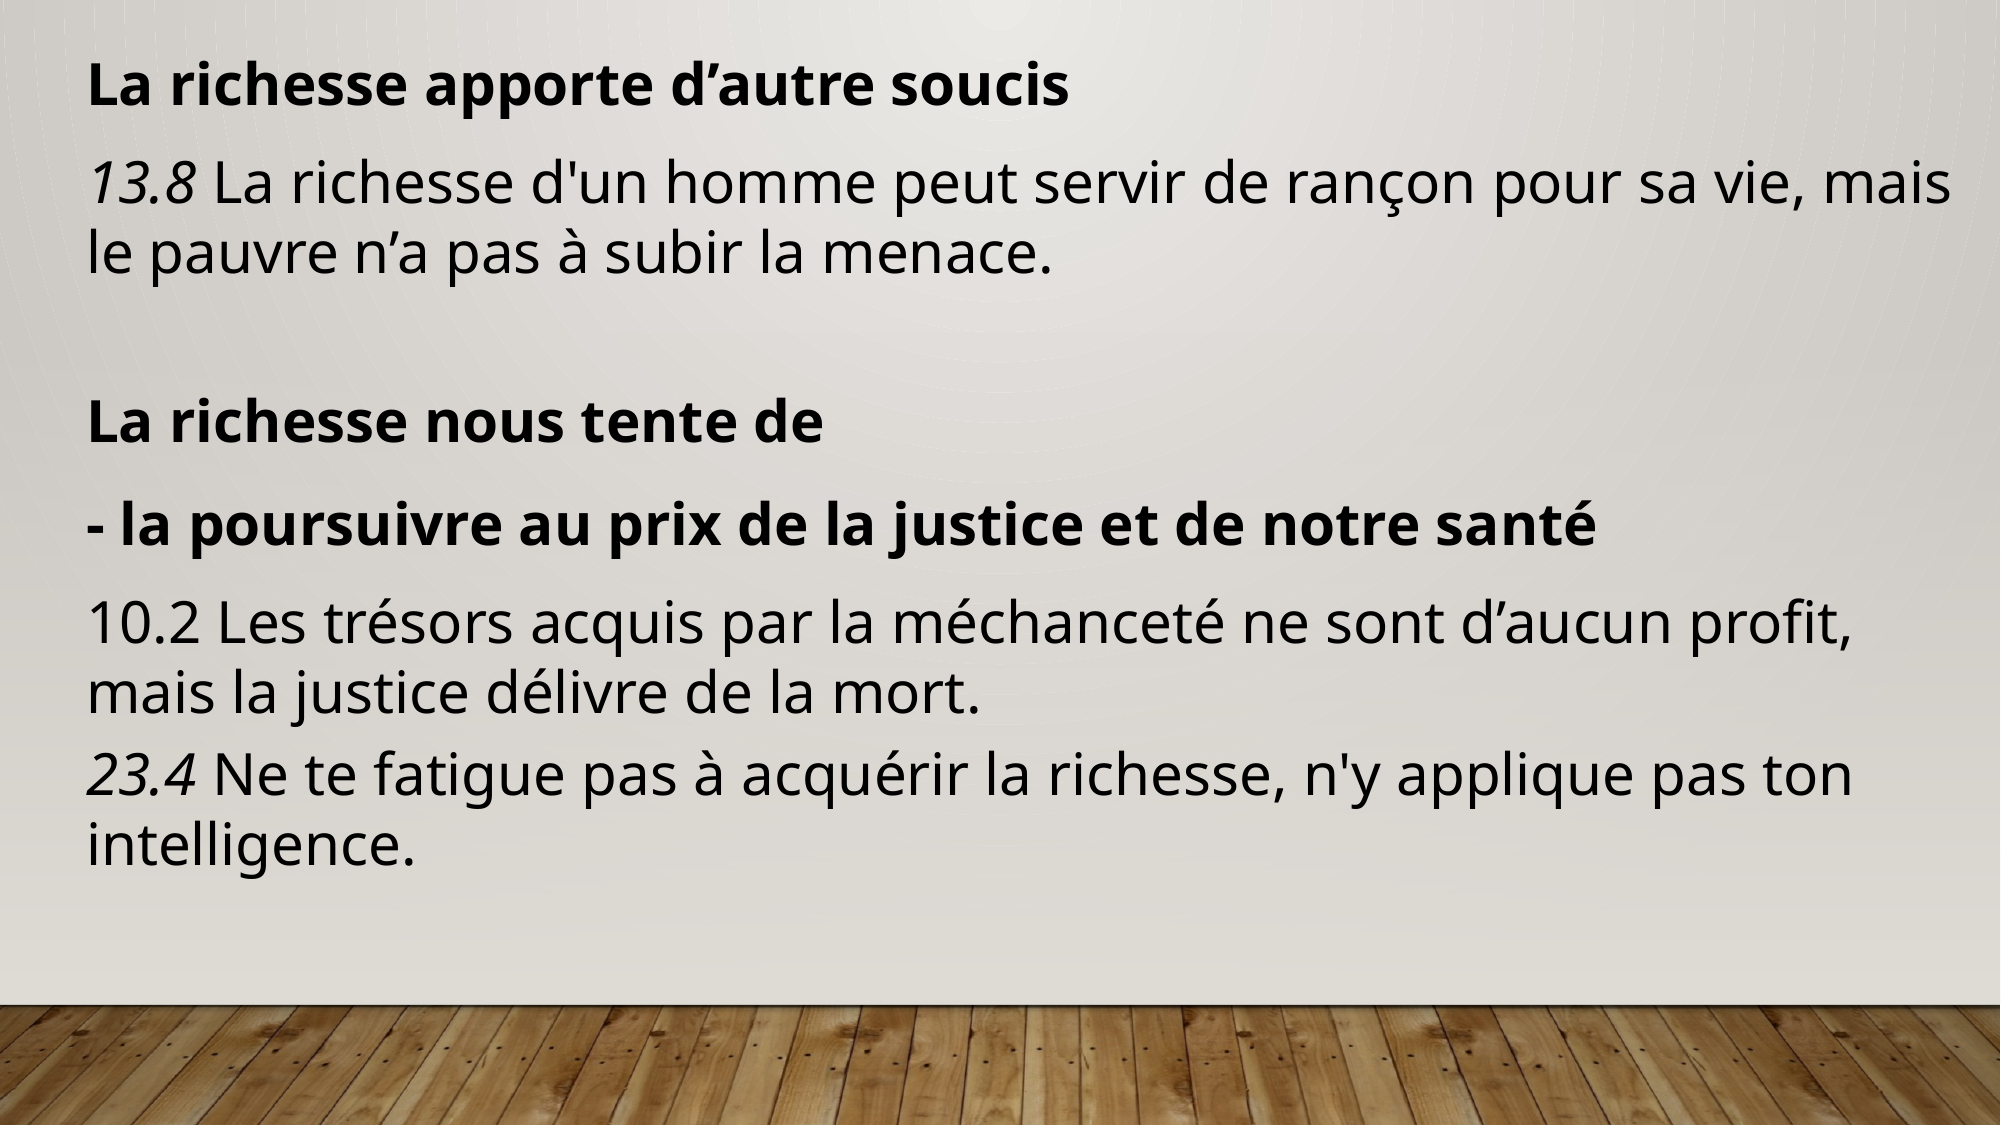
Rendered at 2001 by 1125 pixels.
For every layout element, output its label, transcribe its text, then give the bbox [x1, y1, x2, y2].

picture [0, 1005, 2000, 1125]
text_box La richesse apporte d’autre soucis 13.8 La richesse d'un homme peut servir de rançon pour sa vie, mais le pauvre n’a pas à subir la menace. La richesse nous tente de - la poursuivre au prix de la justice et de notre santé 10.2 Les trésors acquis par la méchanceté ne sont d’aucun profit, mais la justice délivre de la mort. 23.4 Ne te fatigue pas à acquérir la richesse, n'y applique pas ton intelligence. [71, 35, 1975, 966]
